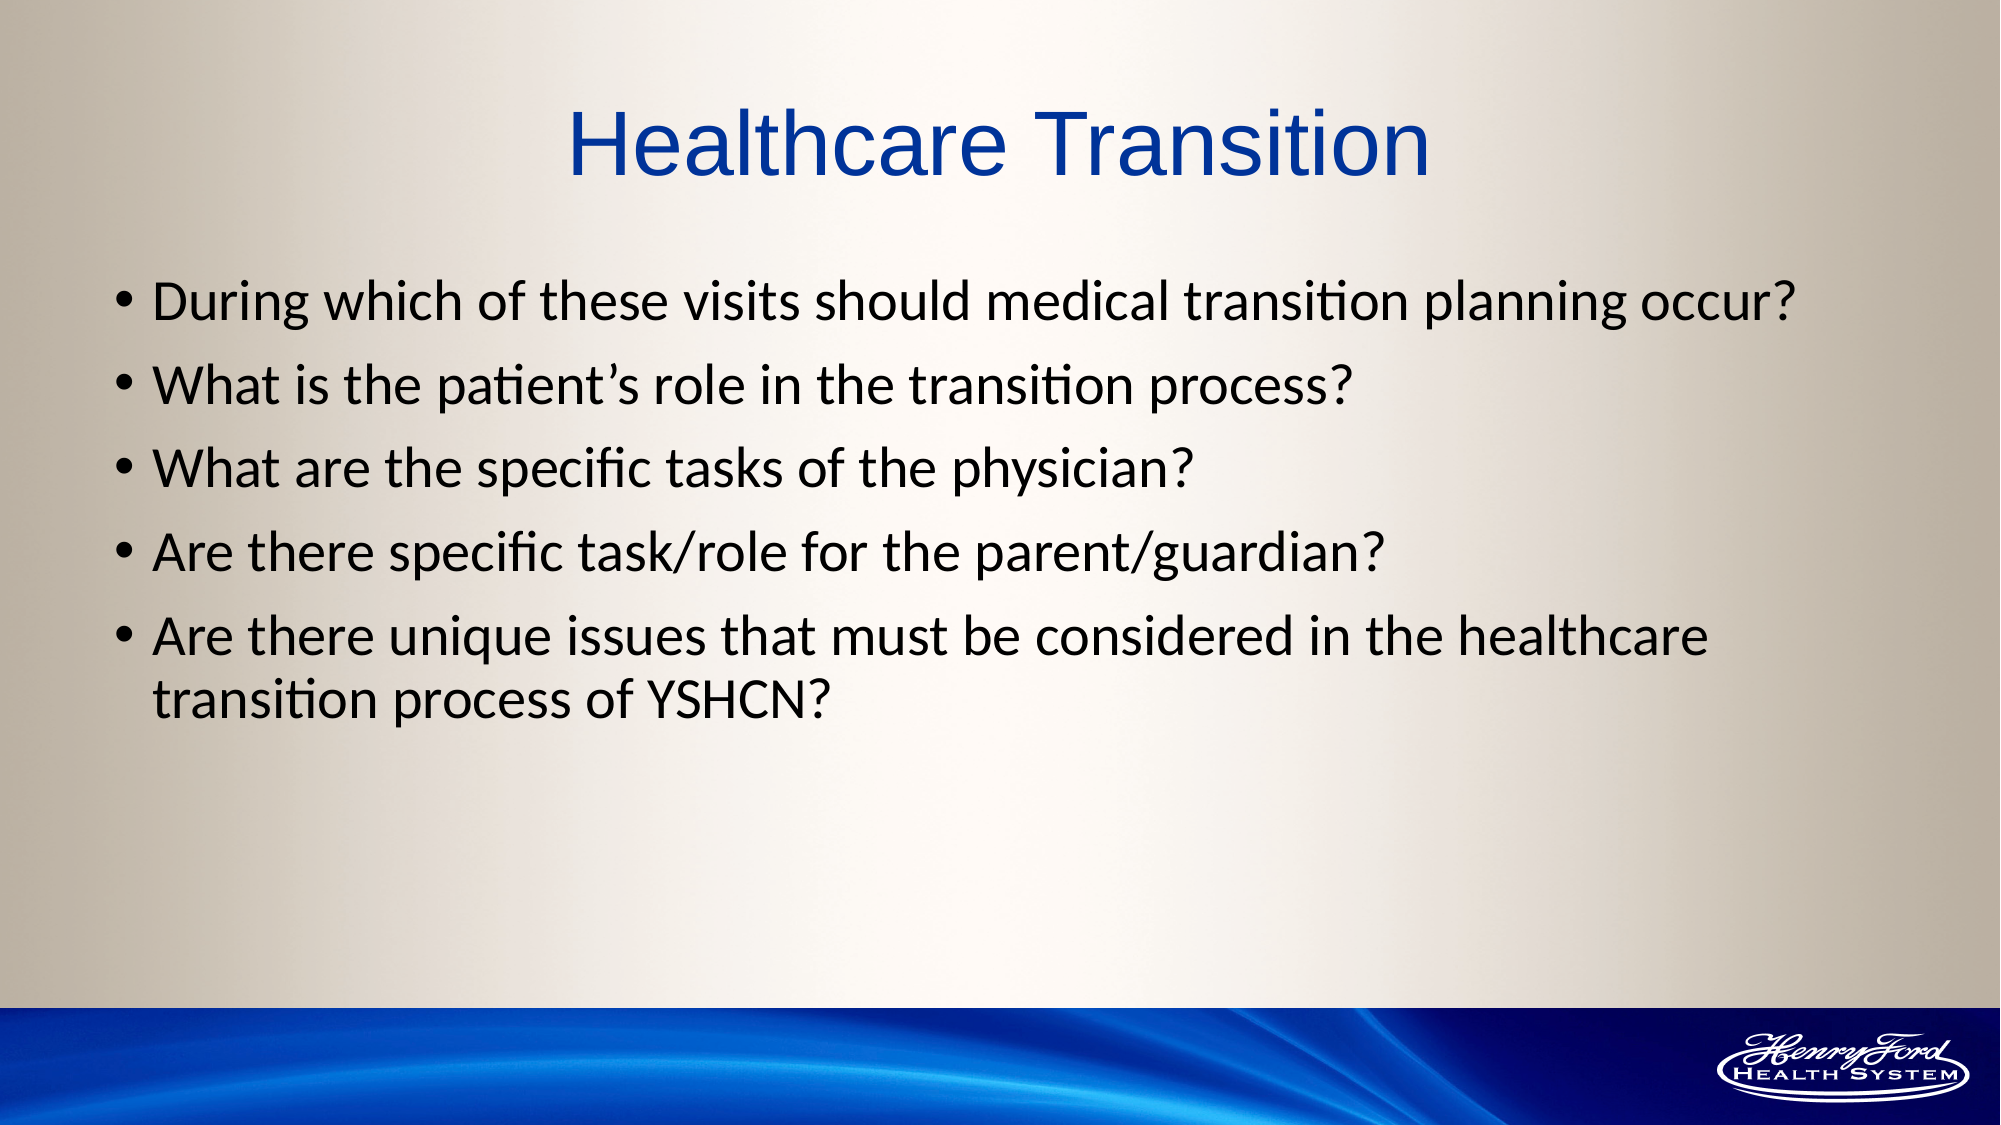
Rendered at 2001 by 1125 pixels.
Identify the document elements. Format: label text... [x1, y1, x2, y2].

title Healthcare Transition [99, 44, 1901, 233]
picture [0, 0, 2000, 1125]
list During which of these visits should medical transition planning occur? What is the patient’s role in the transition process? What are the specific tasks of the physician? Are there specific task/role for the parent/guardian? Are there unique issues that must be considered in the healthcare transition process of YSHCN? [99, 262, 1901, 1006]
